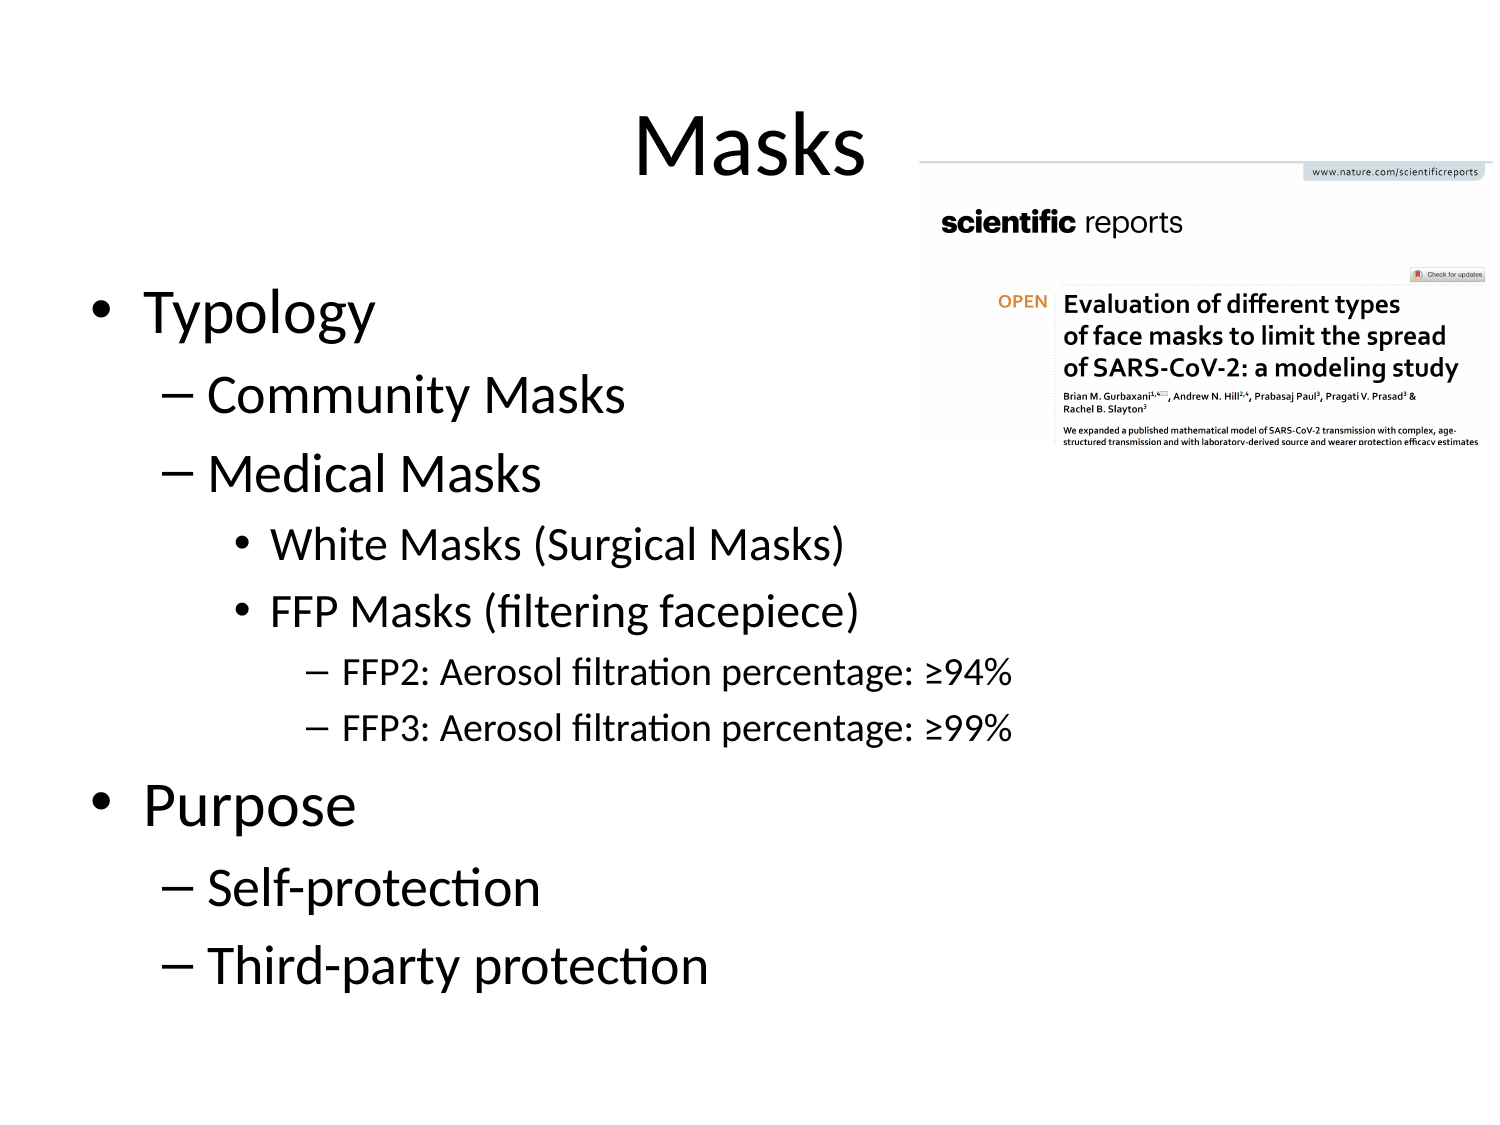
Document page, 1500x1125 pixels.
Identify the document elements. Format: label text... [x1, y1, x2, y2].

picture [919, 160, 1493, 445]
title Masks [75, 45, 1425, 233]
list Typology Community Masks Medical Masks White Masks (Surgical Masks) FFP Masks (filtering facepiece) FFP2: Aerosol filtration percentage: ≥94% FFP3: Aerosol filtration percentage: ≥99% Purpose Self-protection Third-party protection [75, 262, 1425, 1005]
